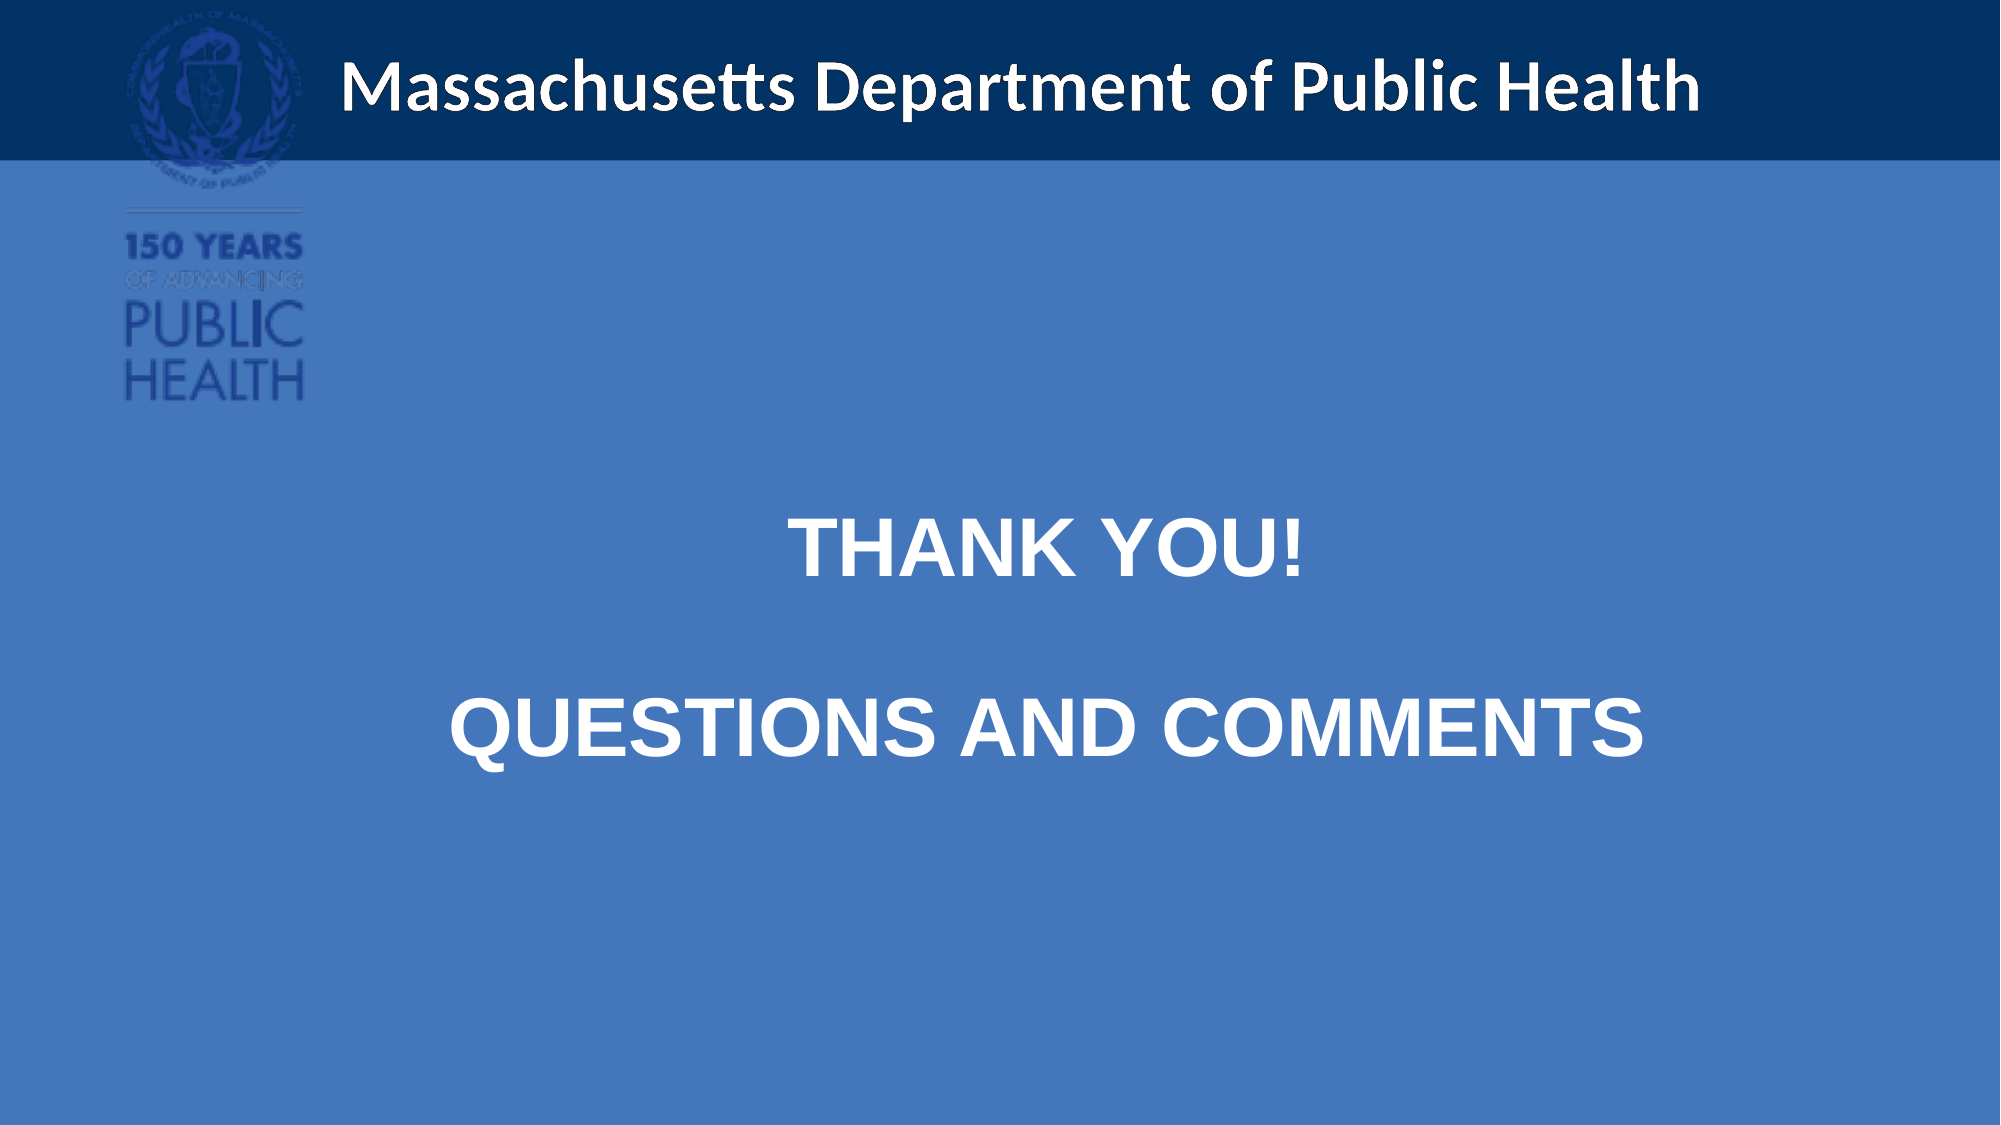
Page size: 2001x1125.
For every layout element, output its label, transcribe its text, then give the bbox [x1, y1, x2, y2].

text_box Thank you! Questions and comments [378, 497, 1717, 622]
text_box [161, 622, 1841, 835]
